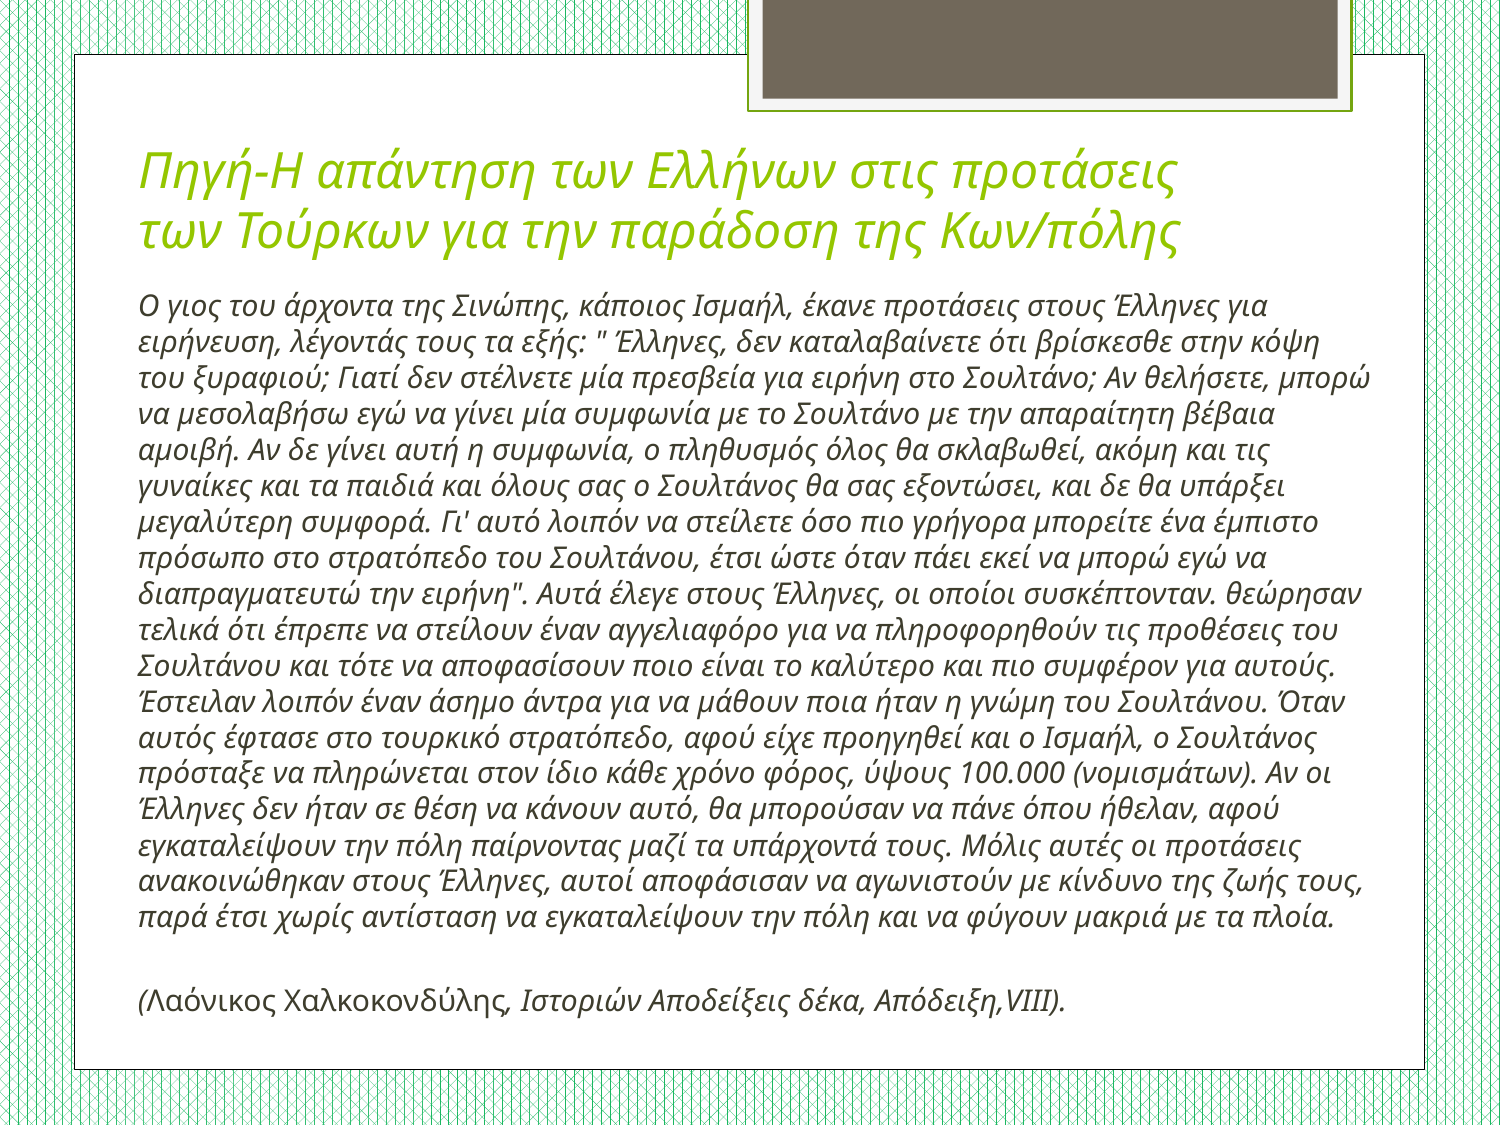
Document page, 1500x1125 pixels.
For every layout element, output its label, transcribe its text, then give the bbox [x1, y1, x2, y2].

list Ο γιος του άρχοντα της Σινώπης, κάποιος Ισμαήλ, έκανε προτάσεις στους Έλληνες για ειρήνευση, λέγοντάς τους τα εξής: " Έλληνες, δεν καταλαβαίνετε ότι βρίσκεσθε στην κόψη του ξυραφιού; Γιατί δεν στέλνετε μία πρεσβεία για ειρήνη στο Σουλτάνο; Αν θελήσετε, μπορώ να μεσολαβήσω εγώ να γίνει μία συμφωνία με το Σουλτάνο με την απαραίτητη βέβαια αμοιβή. Αν δε γίνει αυτή η συμφωνία, ο πληθυσμός όλος θα σκλαβωθεί, ακόμη και τις γυναίκες και τα παιδιά και όλους σας ο Σουλτάνος θα σας εξοντώσει, και δε θα υπάρξει μεγαλύτερη συμφορά. Γι' αυτό λοιπόν να στείλετε όσο πιο γρήγορα μπορείτε ένα έμπιστο πρόσωπο στο στρατόπεδο του Σουλτάνου, έτσι ώστε όταν πάει εκεί να μπορώ εγώ να διαπραγματευτώ την ειρήνη". Αυτά έλεγε στους Έλληνες, οι οποίοι συσκέπτονταν. θεώρησαν τελικά ότι έπρεπε να στείλουν έναν αγγελιαφόρο για να πληροφορηθούν τις προθέσεις του Σουλτάνου και τότε να αποφασίσουν ποιο είναι το καλύτερο και πιο συμφέρον για αυτούς. Έστειλαν λοιπόν έναν άσημο άντρα για να μάθουν ποια ήταν η γνώμη του Σουλτάνου. Όταν αυτός έφτασε στο τουρκικό στρατόπεδο, αφού είχε προηγηθεί και ο Ισμαήλ, ο Σουλτάνος πρόσταξε να πληρώνεται στον ίδιο κάθε χρόνο φόρος, ύψους 100.000 (νομισμάτων). Αν οι Έλληνες δεν ήταν σε θέση να κάνουν αυτό, θα μπορούσαν να πάνε όπου ήθελαν, αφού εγκαταλείψουν την πόλη παίρνοντας μαζί τα υπάρχοντά τους. Μόλις αυτές οι προτάσεις ανακοινώθηκαν στους Έλληνες, αυτοί αποφάσισαν να αγωνιστούν με κίνδυνο της ζωής τους, παρά έτσι χωρίς αντίσταση να εγκαταλείψουν την πόλη και να φύγουν μακριά με τα πλοία. (Λαόνικος Χαλκοκονδύλης, Ιστοριών Αποδείξεις δέκα, Απόδειξη,VIII). [112, 278, 1388, 1059]
title Πηγή-Η απάντηση των Ελλήνων στις προτάσεις των Τούρκων για την παράδοση της Κων/πόλης [123, 78, 1277, 266]
